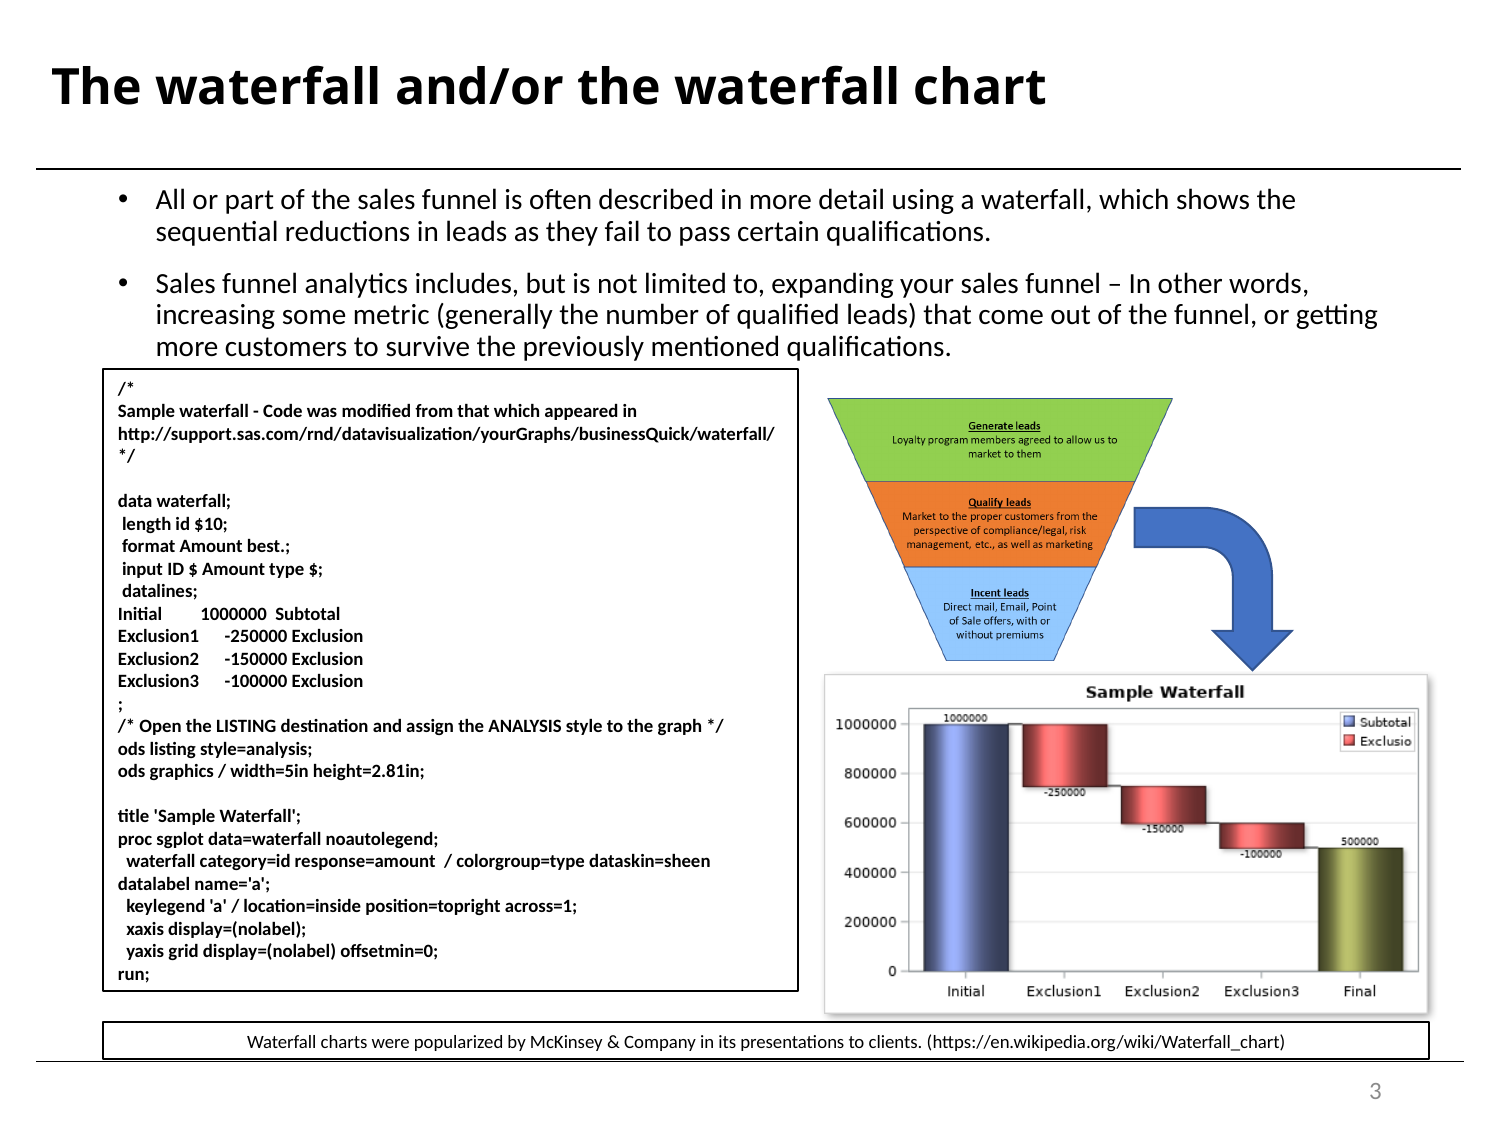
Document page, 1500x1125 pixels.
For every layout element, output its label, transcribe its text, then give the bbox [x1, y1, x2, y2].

picture [824, 674, 1428, 1014]
list All or part of the sales funnel is often described in more detail using a waterfall, which shows the sequential reductions in leads as they fail to pass certain qualifications. Sales funnel analytics includes, but is not limited to, expanding your sales funnel – In other words, increasing some metric (generally the number of qualified leads) that come out of the funnel, or getting more customers to survive the previously mentioned qualifications. [103, 177, 1397, 1014]
text_box [1173, 506, 1295, 672]
slide_number 3 [1059, 1071, 1397, 1108]
text_box Waterfall charts were popularized by McKinsey & Company in its presentations to clients. (https://en.wikipedia.org/wiki/Waterfall_chart) [103, 1021, 1429, 1060]
title The waterfall and/or the waterfall chart [36, 22, 1462, 156]
picture [827, 398, 1173, 661]
text_box /* Sample waterfall - Code was modified from that which appeared in http://support.sas.com/rnd/datavisualization/yourGraphs/businessQuick/waterfall/ */ data waterfall; length id $10; format Amount best.; input ID $ Amount type $; datalines; Initial 1000000 Subtotal Exclusion1 -250000 Exclusion Exclusion2 -150000 Exclusion Exclusion3 -100000 Exclusion ; /* Open the LISTING destination and assign the ANALYSIS style to the graph */ ods listing style=analysis; ods graphics / width=5in height=2.81in; title 'Sample Waterfall'; proc sgplot data=waterfall noautolegend; waterfall category=id response=amount / colorgroup=type dataskin=sheen datalabel name='a'; keylegend 'a' / location=inside position=topright across=1; xaxis display=(nolabel); yaxis grid display=(nolabel) offsetmin=0; run; [103, 369, 798, 992]
